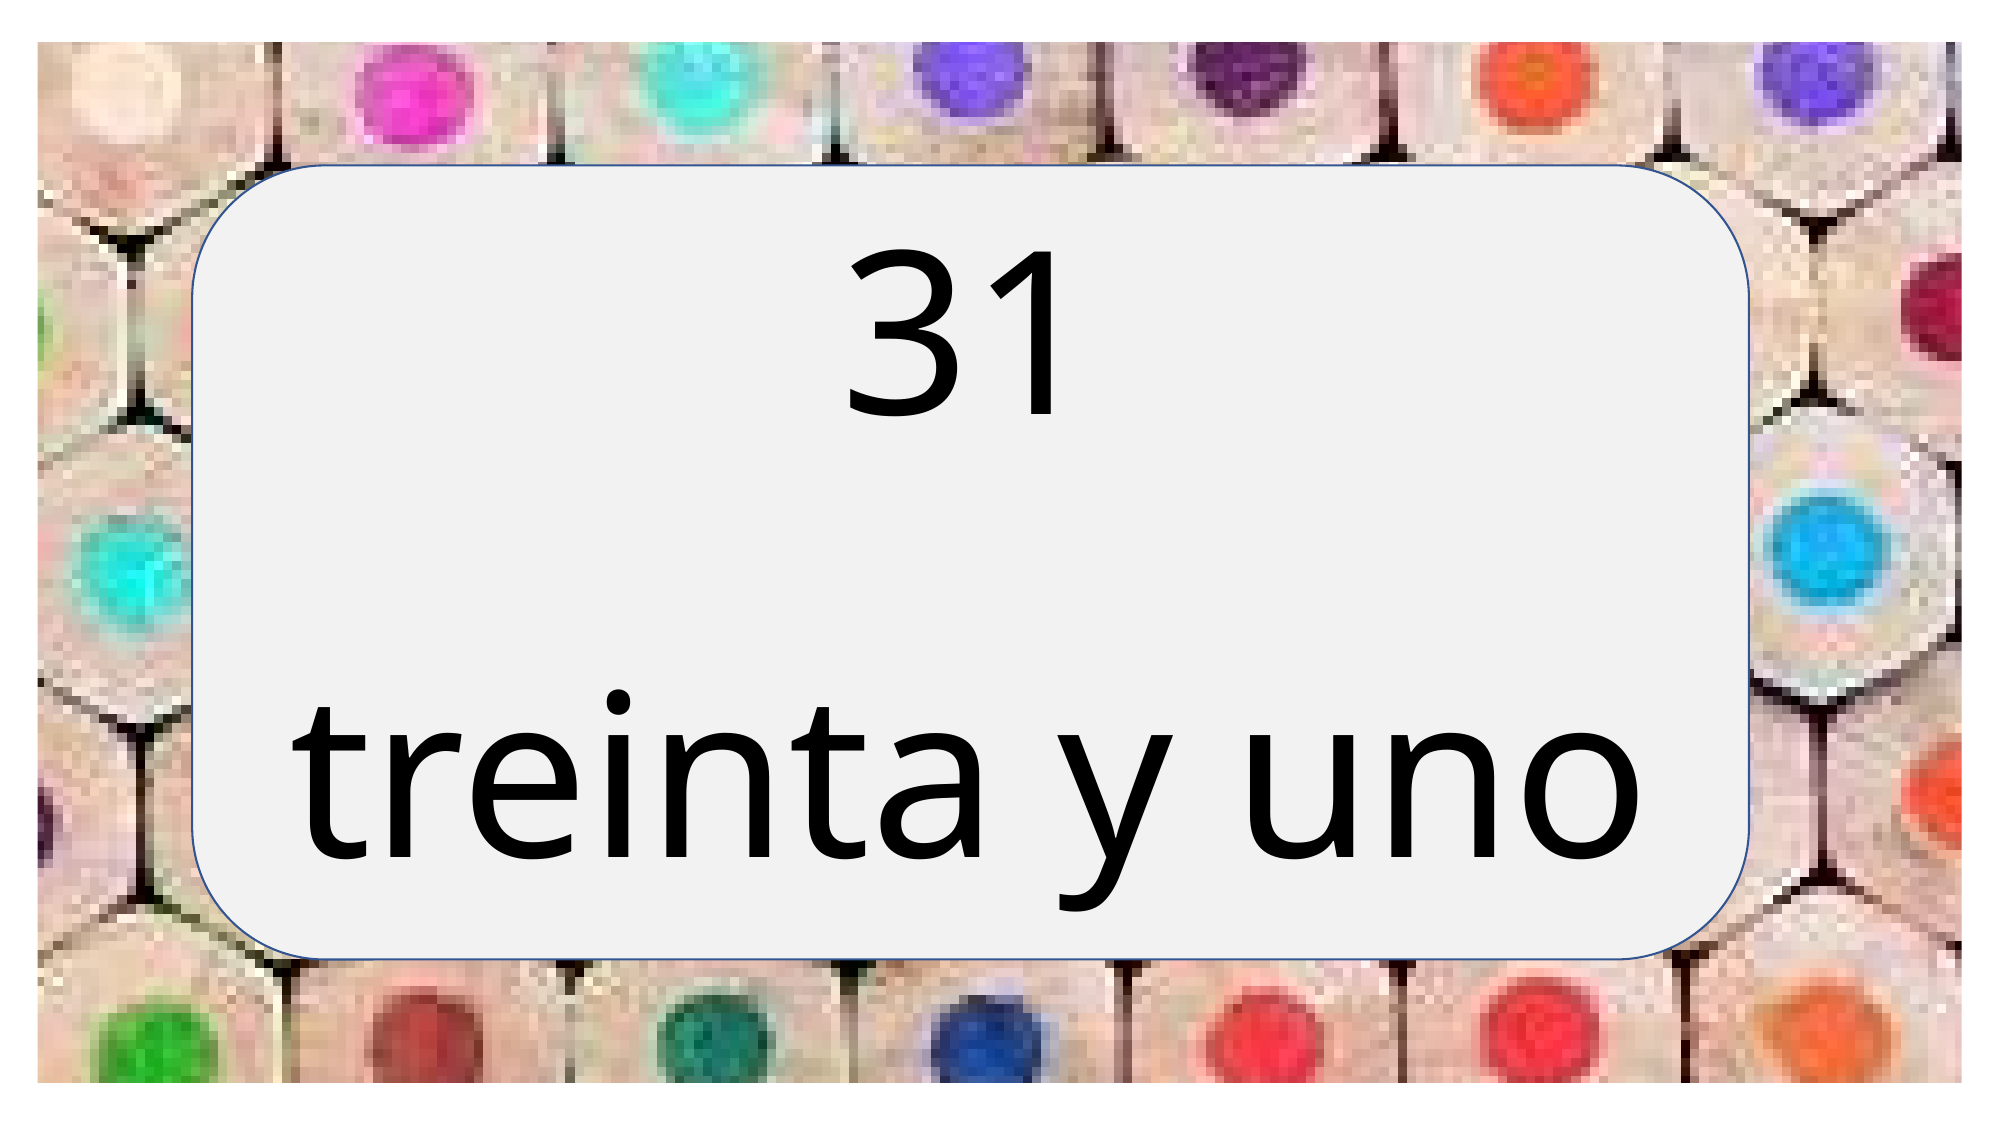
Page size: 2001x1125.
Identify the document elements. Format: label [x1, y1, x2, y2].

picture [37, 42, 1962, 1083]
